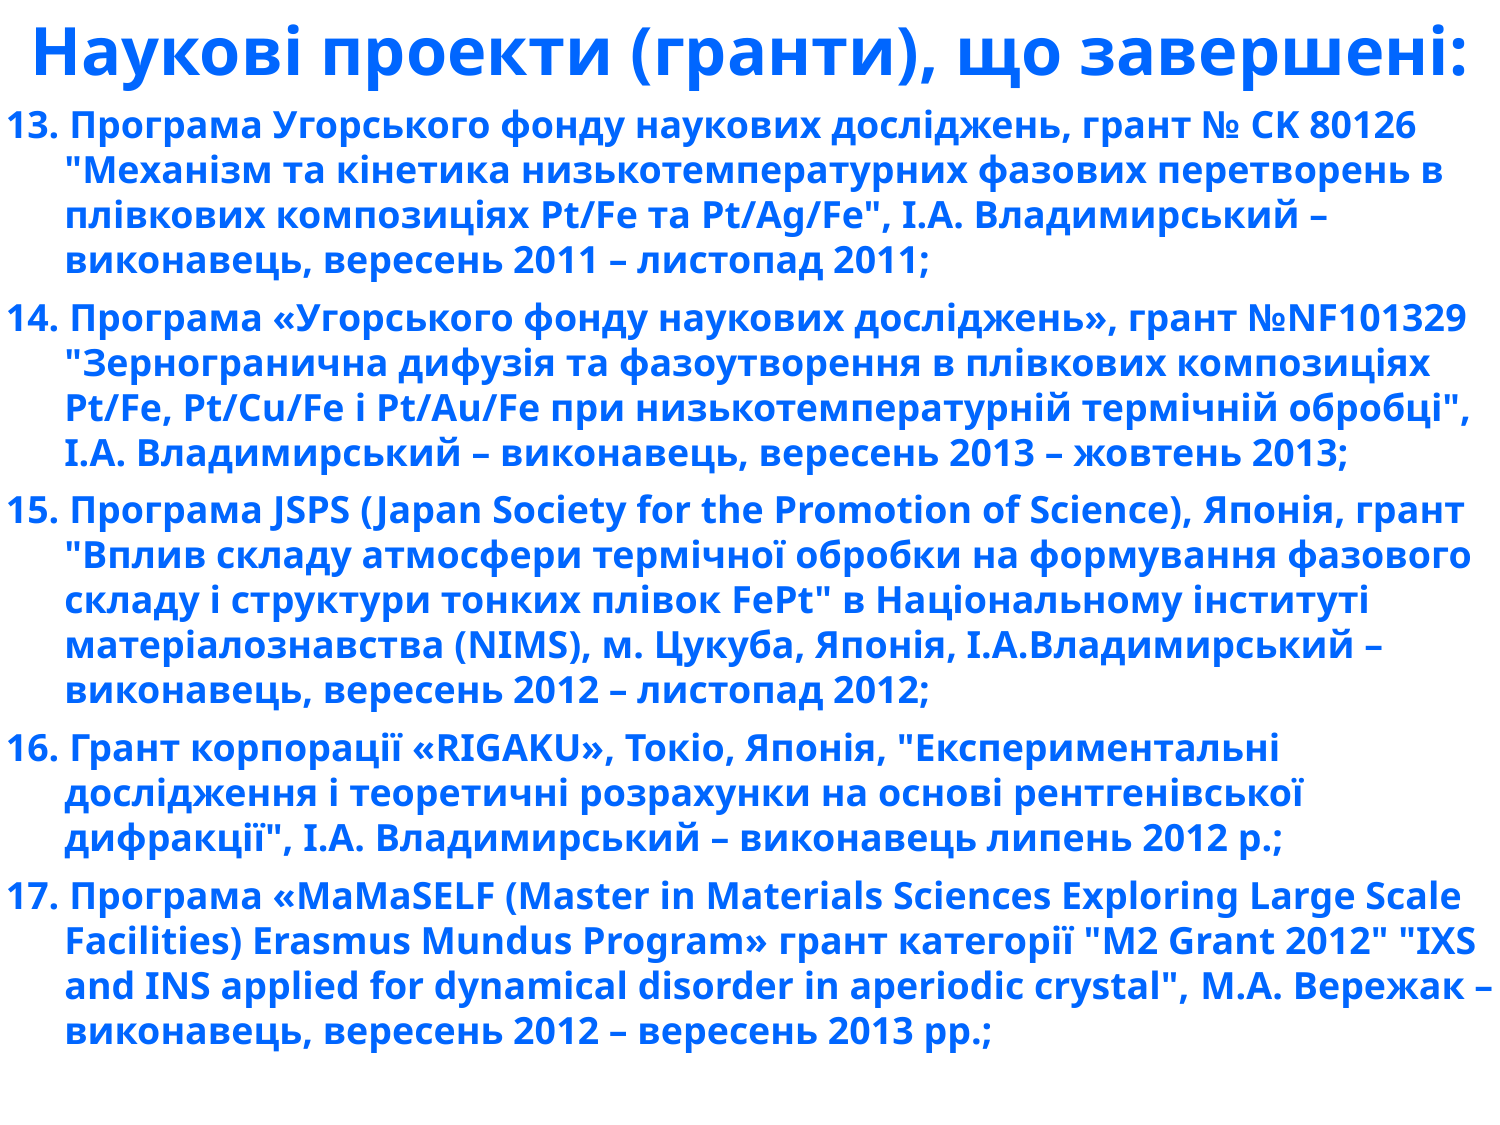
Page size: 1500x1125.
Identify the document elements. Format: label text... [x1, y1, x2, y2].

text_box Наукові проекти (гранти), що завершені: 13. Програма Угорського фонду наукових досліджень, грант № CK 80126 "Механізм та кінетика низькотемпературних фазових перетворень в плівкових композиціях Pt/Fe та Pt/Ag/Fe", І.А. Владимирський – виконавець, вересень 2011 – листопад 2011; 14. Програма «Угорського фонду наукових досліджень», грант №NF101329 "Зерногранична дифузія та фазоутворення в плівкових композиціях Pt/Fe, Pt/Cu/Fe і Pt/Au/Fe при низькотемпературній термічній обробці", І.А. Владимирський – виконавець, вересень 2013 – жовтень 2013; 15. Програма JSPS (Japan Society for the Promotion of Science), Японія, грант "Вплив складу атмосфери термічної обробки на формування фазового складу і структури тонких плівок FePt" в Національному інституті матеріалознавства (NIMS), м. Цукуба, Японія, І.А.Владимирський – виконавець, вересень 2012 – листопад 2012; 16. Грант корпорації «RIGAKU», Токіо, Японія, "Експериментальні дослідження і теоретичні розрахунки на основі рентгенівської дифракції", І.А. Владимирський – виконавець липень 2012 р.; 17. Програма «MaMaSELF (Master in Materials Sciences Exploring Large Scale Facilities) Erasmus Mundus Program» грант категорії "M2 Grant 2012" "IXS and INS applied for dynamical disorder in aperiodic crystal", М.А. Вережак – виконавець, вересень 2012 – вересень 2013 рр.; [0, 0, 1500, 1058]
